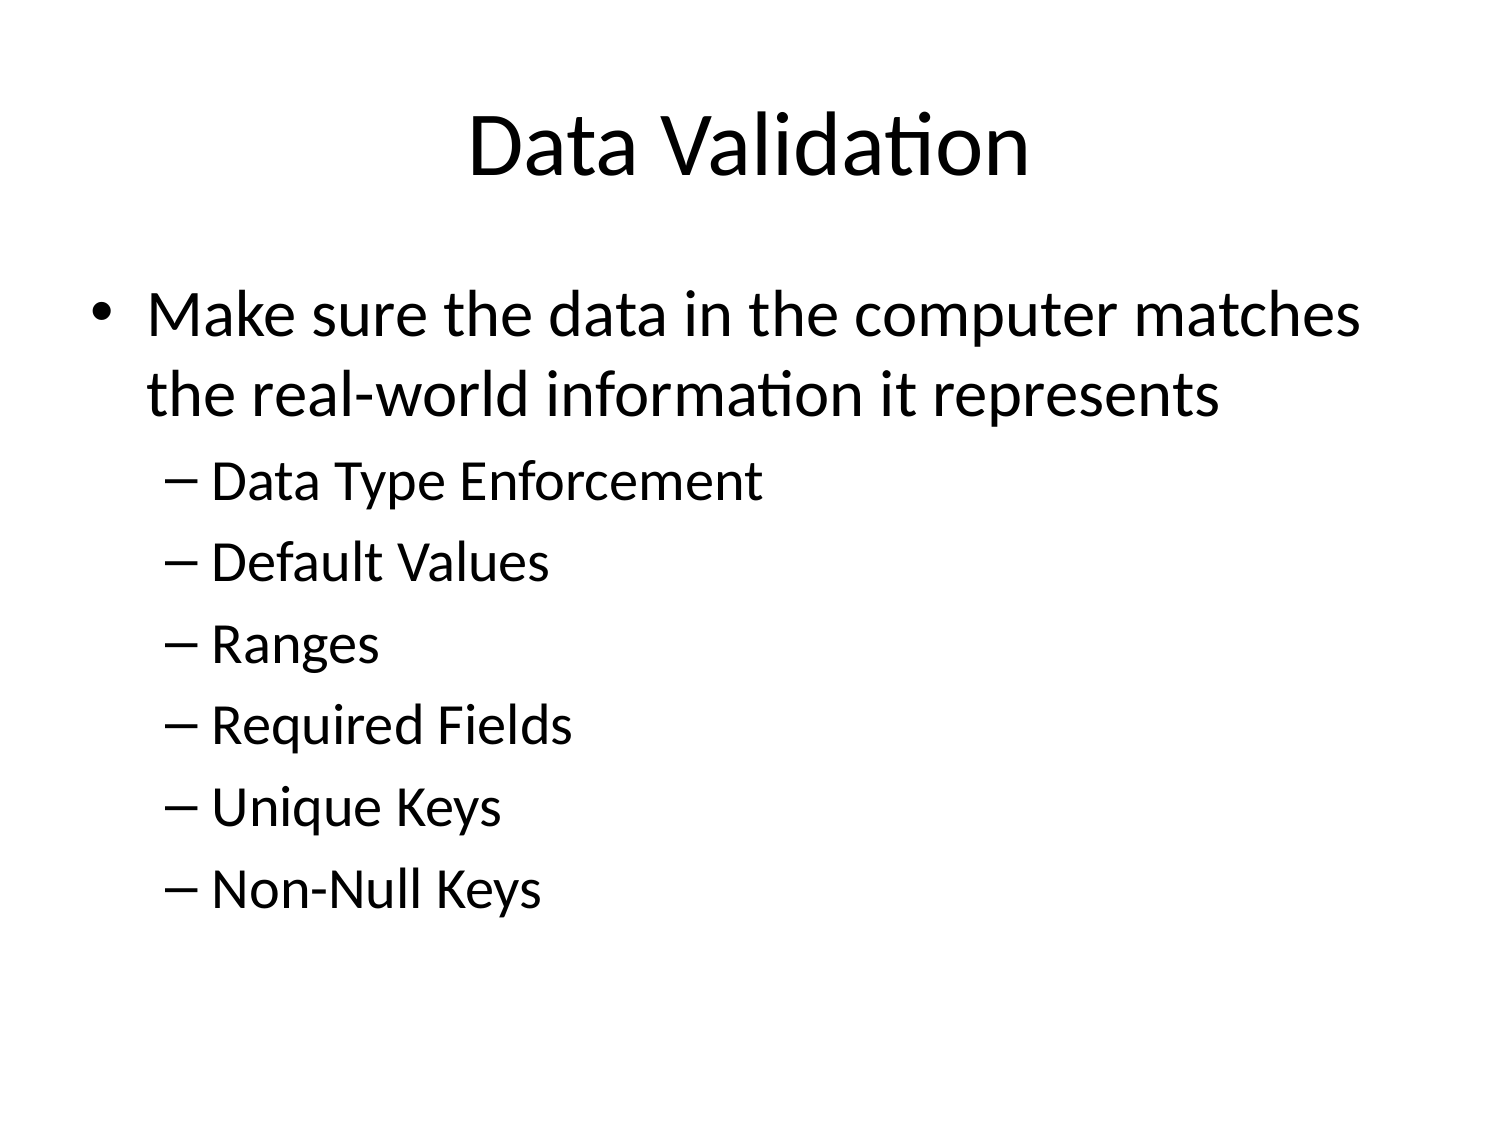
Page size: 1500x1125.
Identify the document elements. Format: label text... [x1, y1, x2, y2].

title Data Validation [75, 45, 1425, 233]
list Make sure the data in the computer matches the real-world information it represents Data Type Enforcement Default Values Ranges Required Fields Unique Keys Non-Null Keys [75, 262, 1425, 1005]
